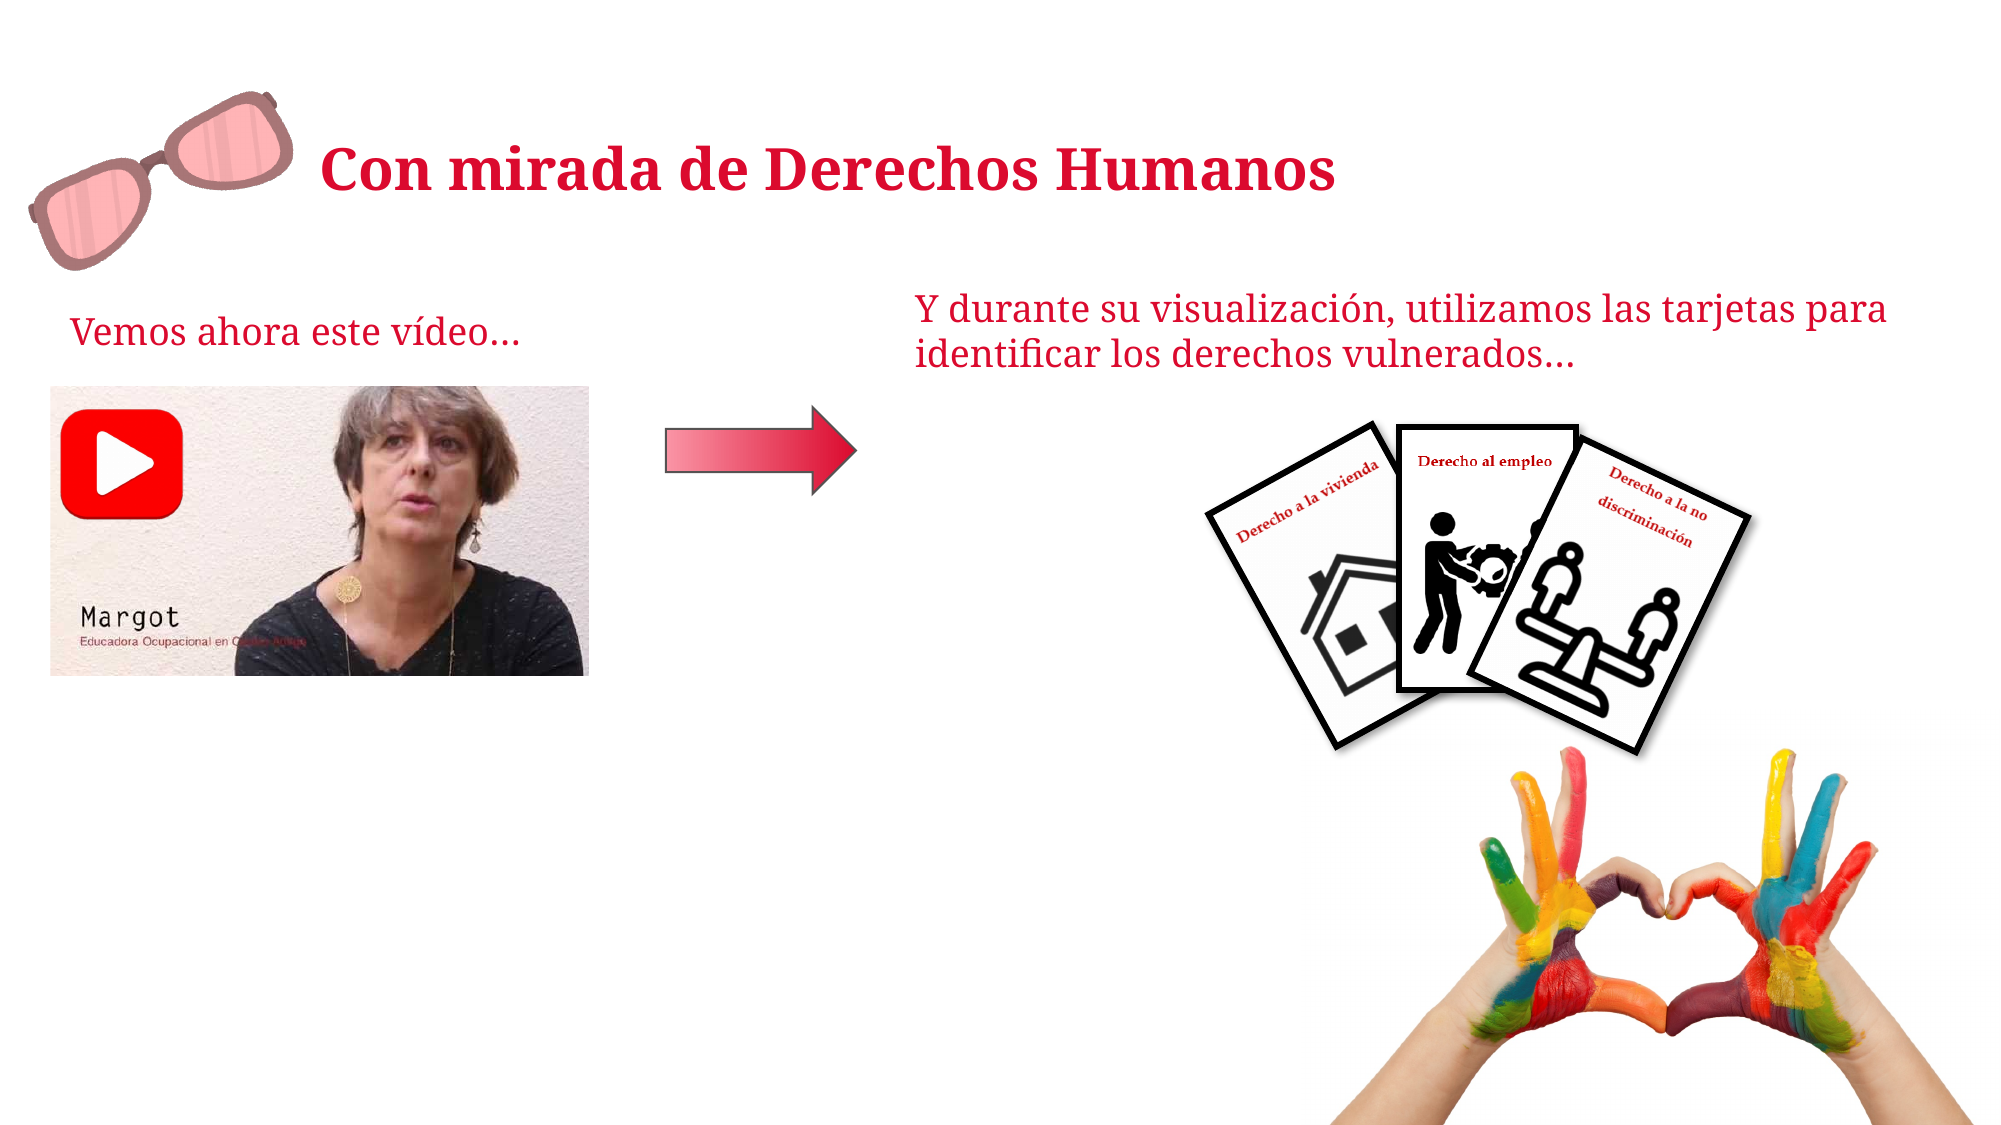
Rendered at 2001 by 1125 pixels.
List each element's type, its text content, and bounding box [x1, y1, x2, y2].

text_box Con mirada de Derechos Humanos [304, 125, 1353, 210]
picture [27, 45, 299, 316]
text_box Vemos ahora este vídeo… [55, 300, 731, 361]
picture [50, 386, 589, 676]
text_box Y durante su visualización, utilizamos las tarjetas para identificar los derechos vulnerados… [900, 277, 1973, 383]
picture [1214, 489, 1263, 604]
picture [1698, 498, 1742, 612]
picture [1301, 709, 2000, 1125]
text_box [664, 404, 858, 497]
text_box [1263, 429, 1698, 723]
